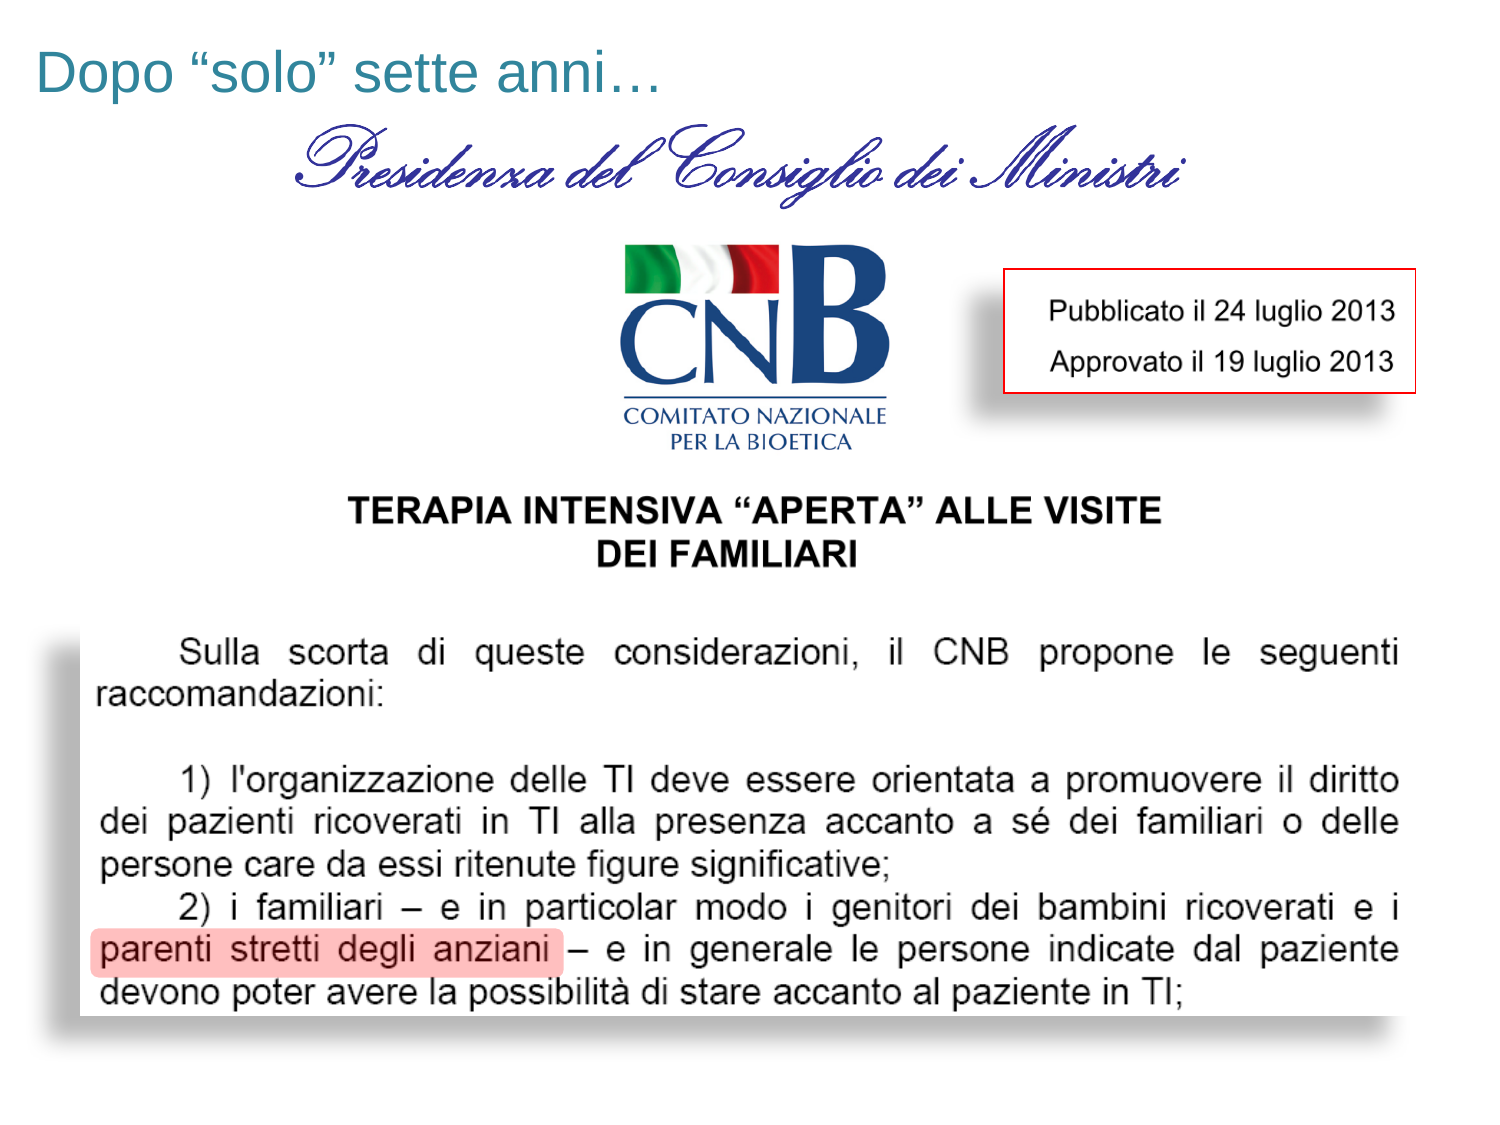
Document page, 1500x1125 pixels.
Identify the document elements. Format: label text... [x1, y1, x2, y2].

picture [79, 620, 1421, 1017]
picture [272, 470, 1228, 598]
picture [271, 105, 1416, 460]
text_box Dopo “solo” sette anni… [20, 26, 707, 112]
